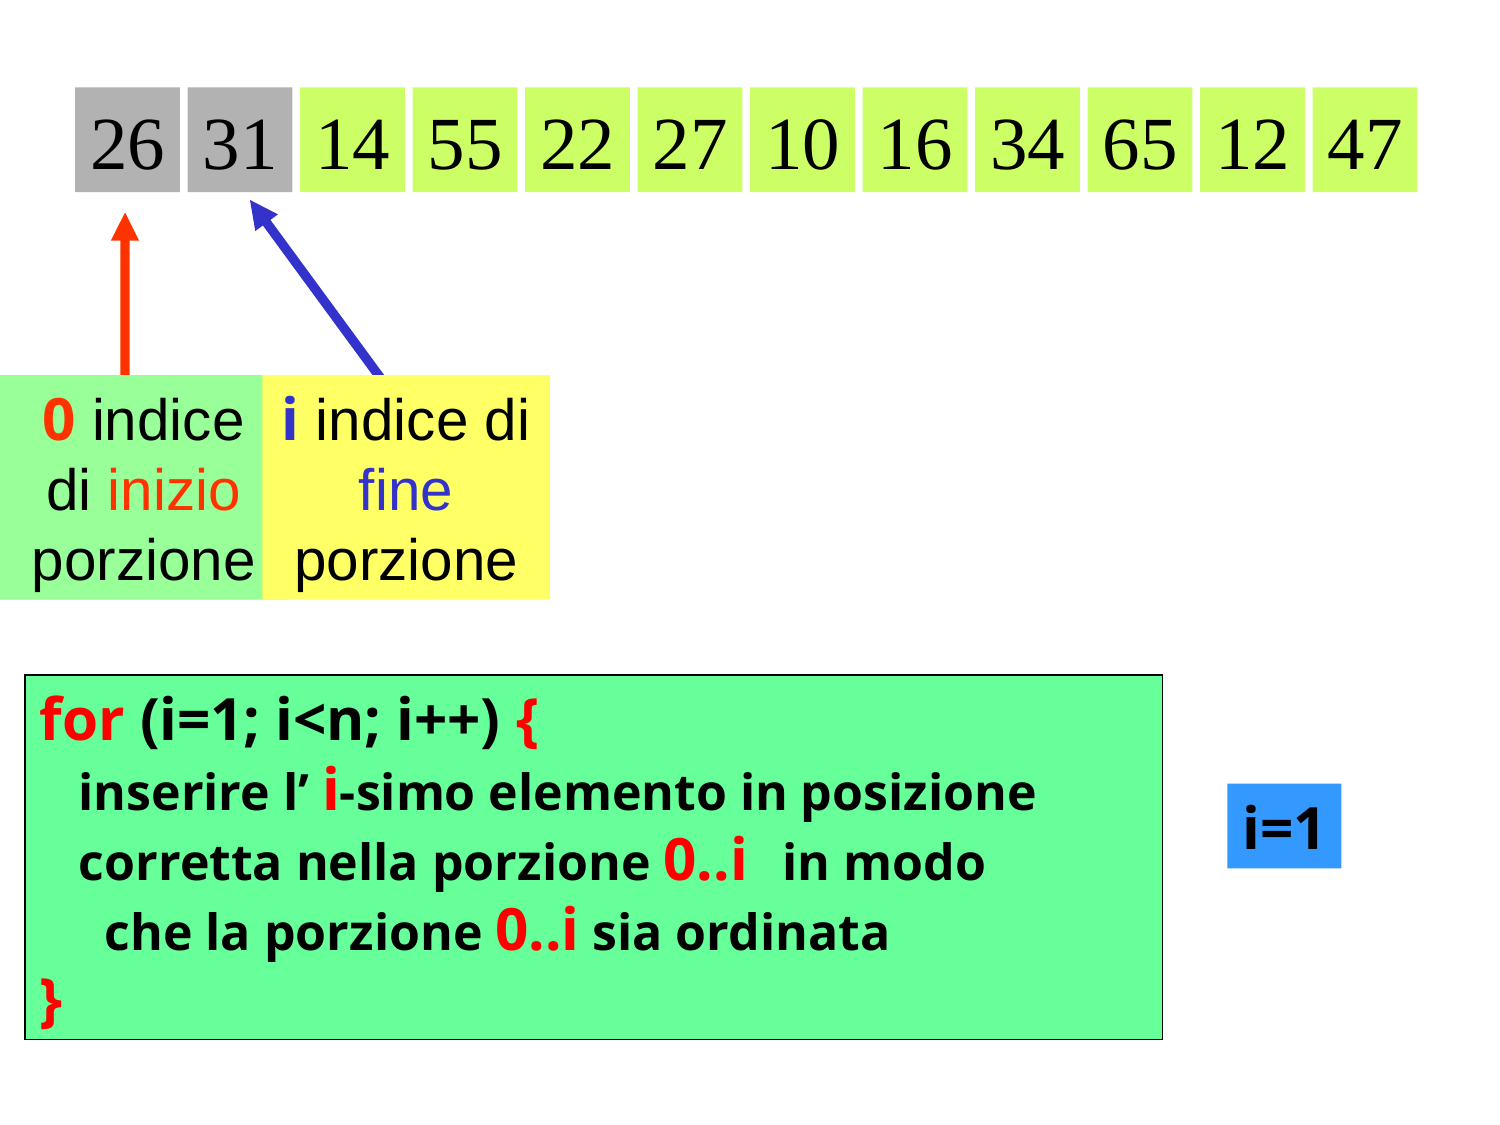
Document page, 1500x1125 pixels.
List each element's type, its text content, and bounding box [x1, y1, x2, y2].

text_box 34 [975, 87, 1080, 193]
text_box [249, 199, 551, 601]
text_box 27 [637, 87, 743, 193]
text_box for (i=1; i<n; i++) { inserire l’ i-simo elemento in posizione corretta nella porzione 0..i in modo che la porzione 0..i sia ordinata } [24, 675, 1163, 1040]
text_box 22 [525, 87, 630, 193]
text_box i=1 [1227, 783, 1342, 869]
text_box 12 [1200, 87, 1305, 193]
text_box 26 [75, 87, 180, 193]
text_box 10 [750, 87, 855, 193]
text_box 14 [300, 87, 405, 193]
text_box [0, 212, 244, 601]
text_box 55 [412, 87, 518, 193]
text_box 65 [1087, 87, 1193, 193]
text_box 47 [1312, 87, 1418, 193]
text_box 31 [187, 87, 293, 193]
text_box 16 [862, 87, 968, 193]
